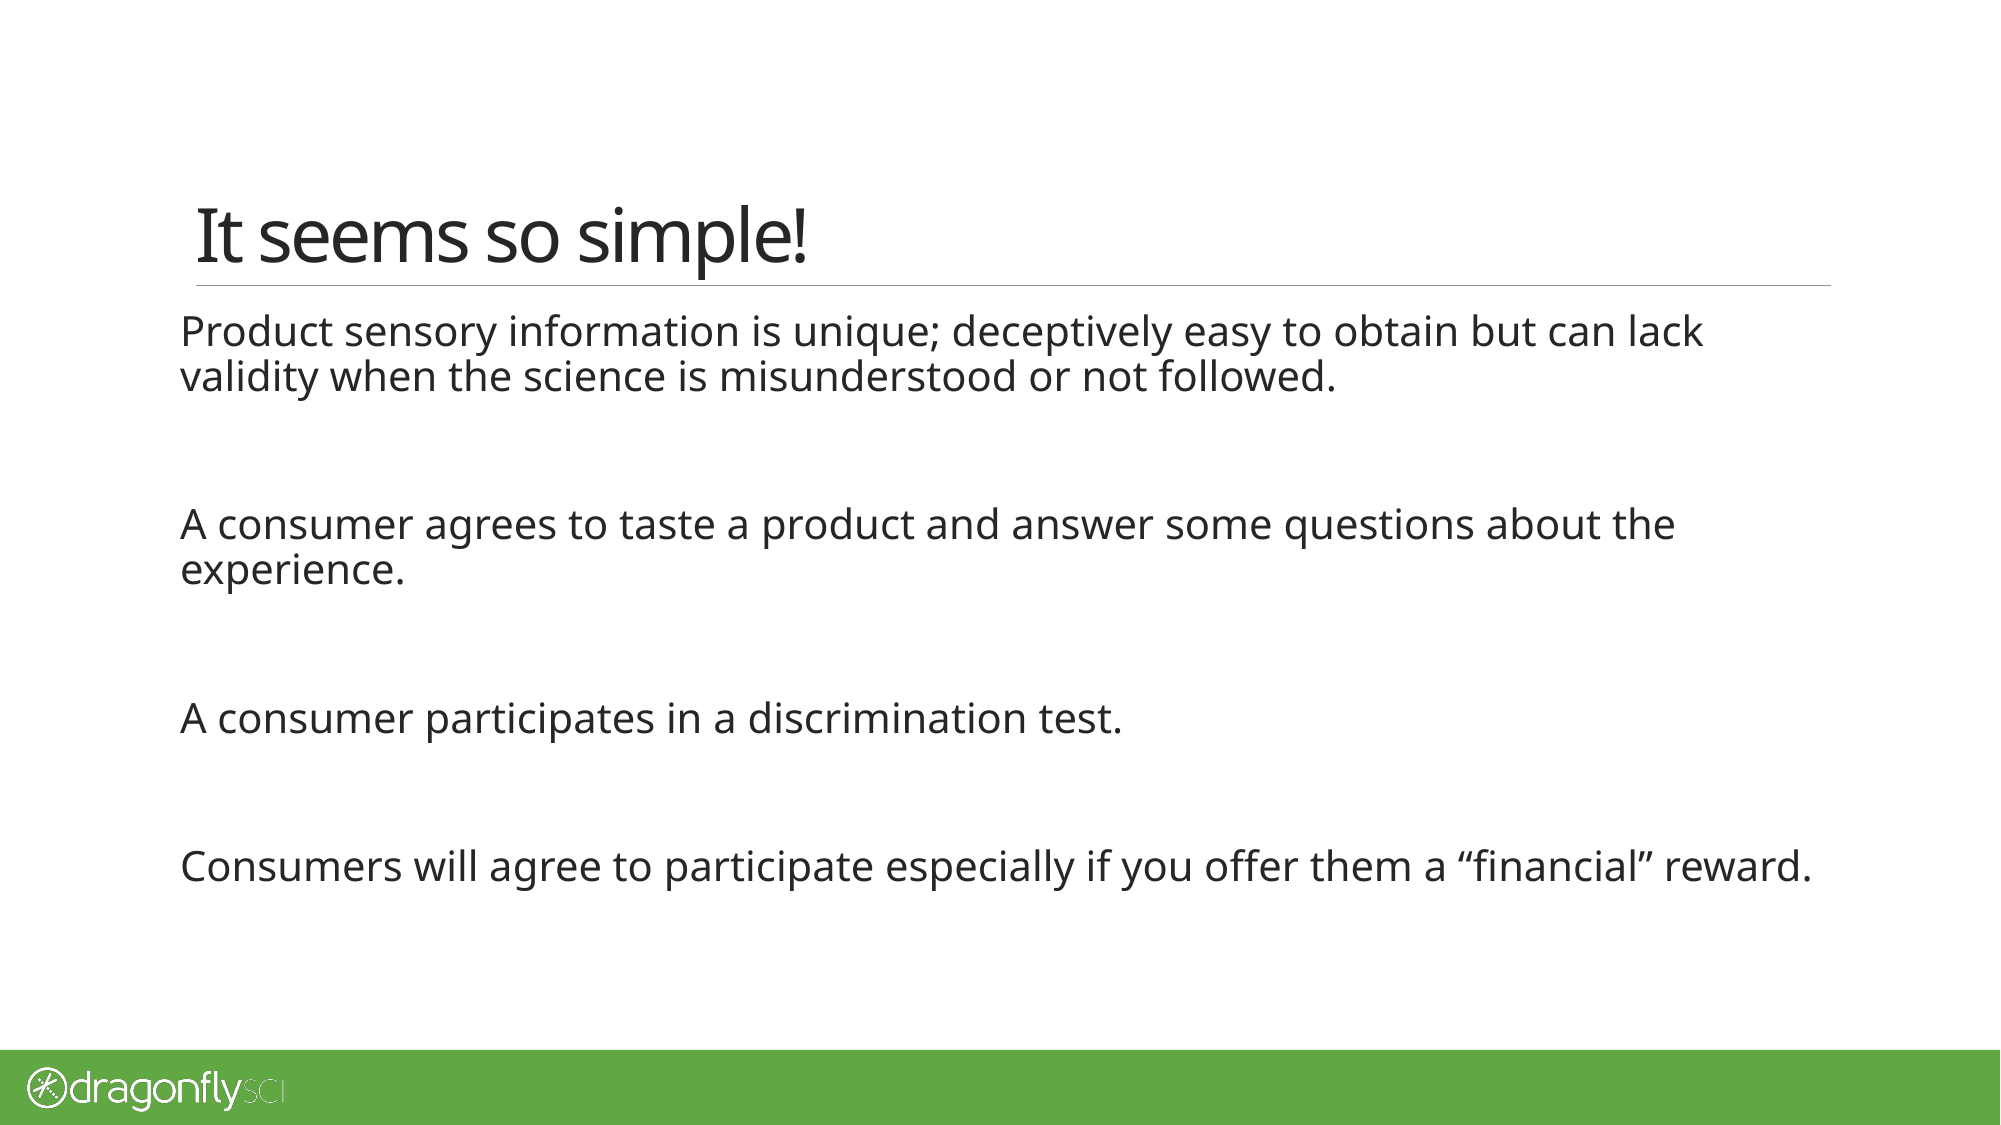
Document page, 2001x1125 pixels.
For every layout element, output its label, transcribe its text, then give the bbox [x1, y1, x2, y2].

title It seems so simple! [180, 47, 1830, 285]
list Product sensory information is unique; deceptively easy to obtain but can lack validity when the science is misunderstood or not followed. A consumer agrees to taste a product and answer some questions about the experience. A consumer participates in a discrimination test. Consumers will agree to participate especially if you offer them a “financial” reward. [180, 302, 1830, 963]
picture [0, 1050, 310, 1125]
